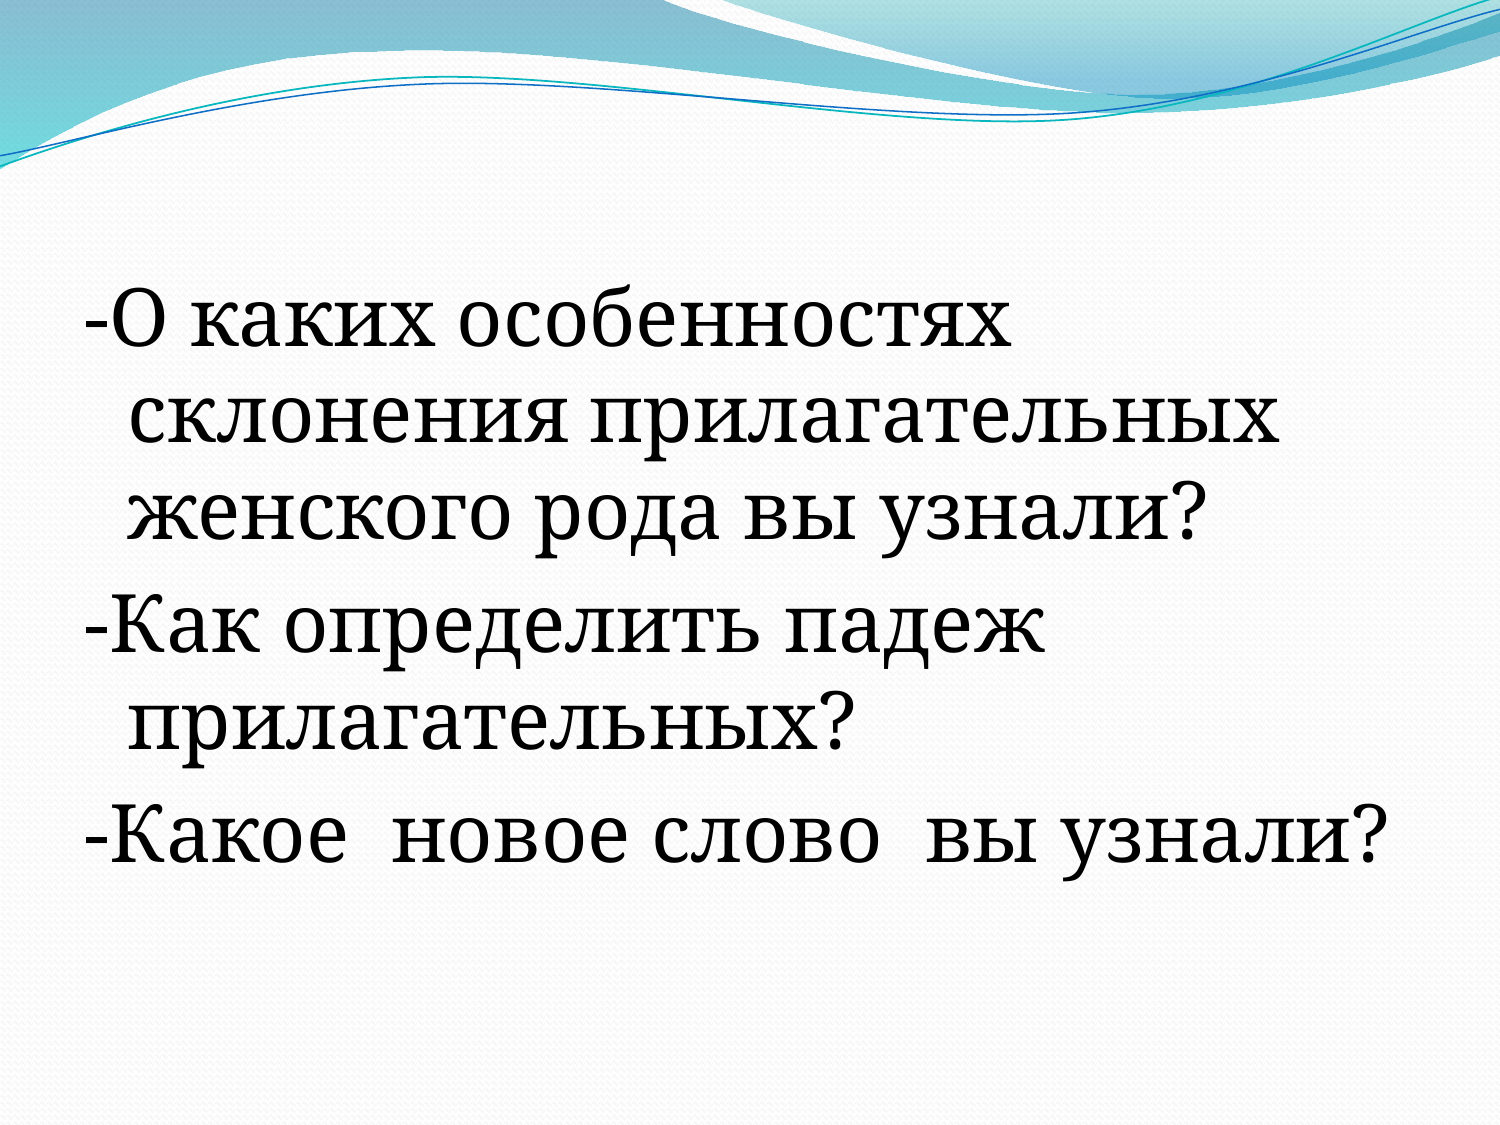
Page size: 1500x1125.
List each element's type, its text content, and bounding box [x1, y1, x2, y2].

list -О каких особенностях склонения прилагательных женского рода вы узнали? -Как определить падеж прилагательных? -Какое новое слово вы узнали? [70, 257, 1421, 978]
